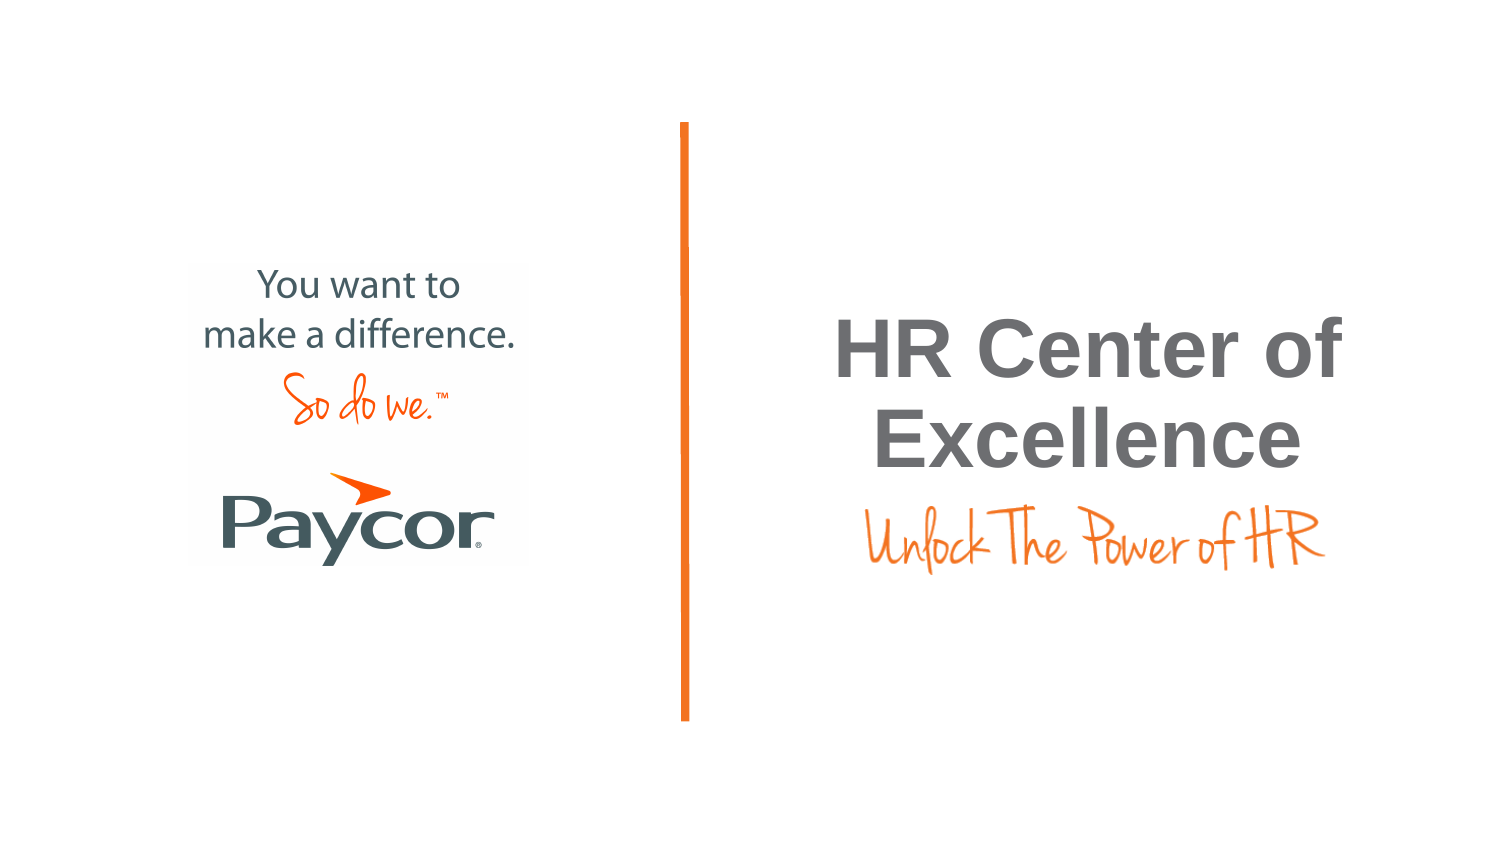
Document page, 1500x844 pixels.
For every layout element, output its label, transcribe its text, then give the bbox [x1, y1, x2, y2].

picture [846, 504, 1330, 576]
list HR Center of Excellence [728, 298, 1448, 491]
picture [188, 263, 529, 566]
